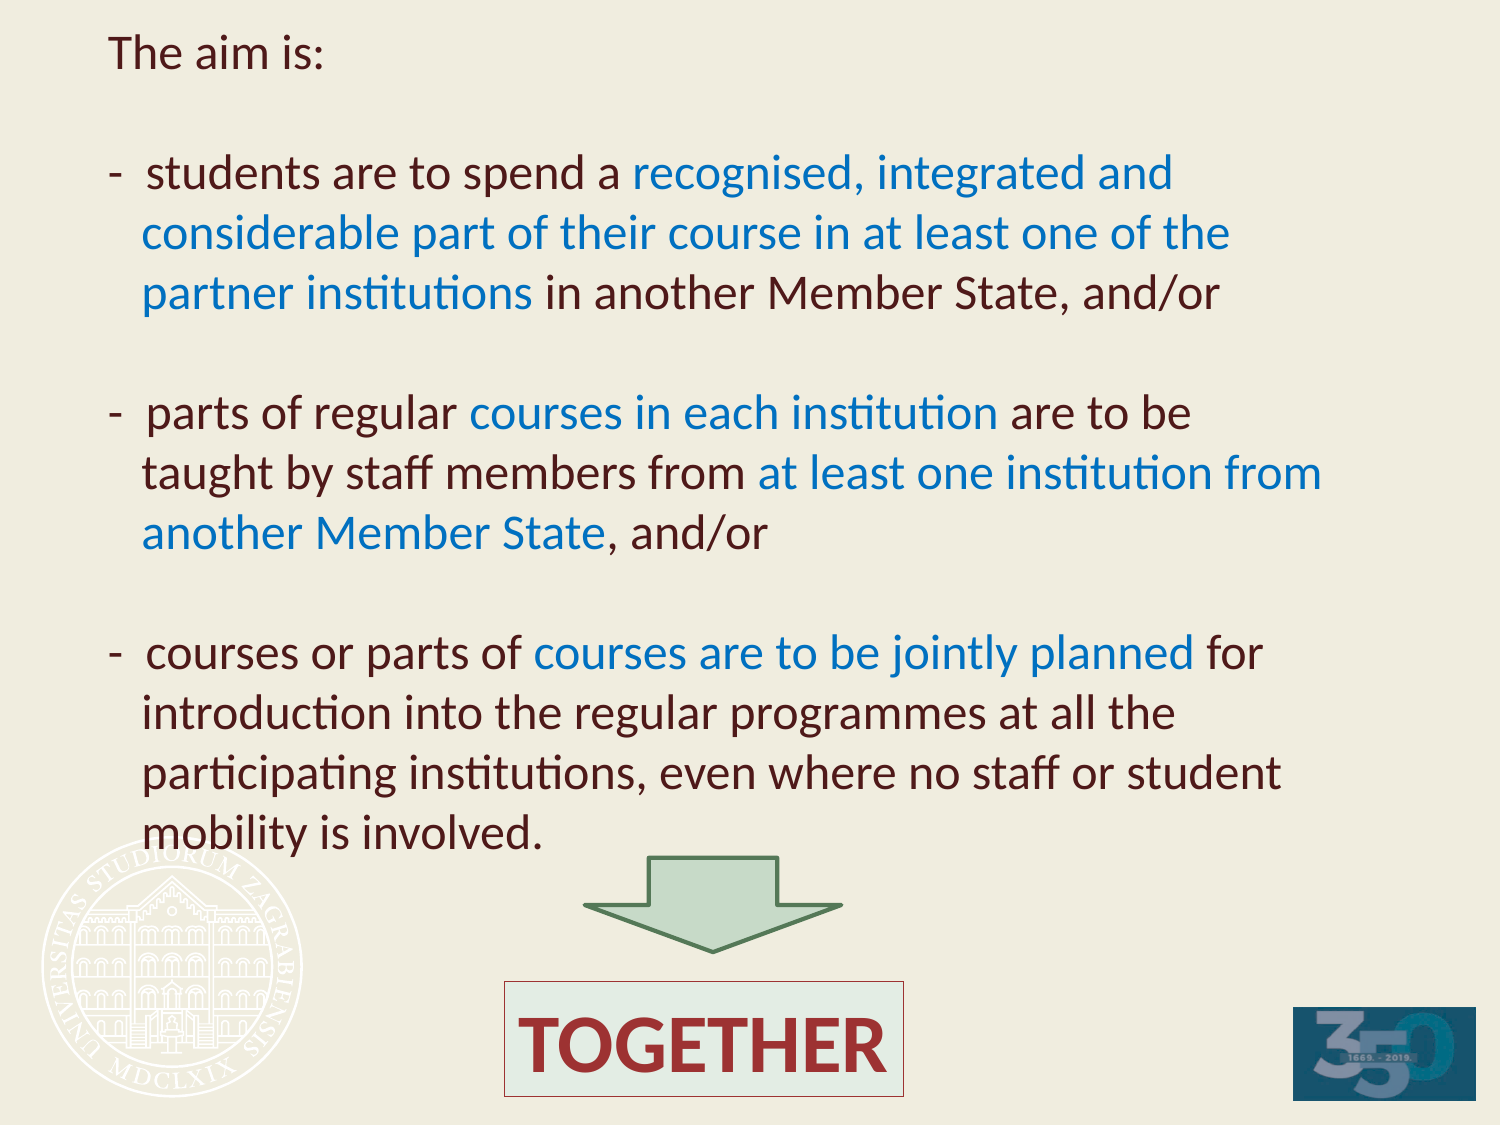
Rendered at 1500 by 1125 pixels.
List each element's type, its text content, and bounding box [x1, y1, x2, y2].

text_box TOGETHER [504, 981, 904, 1097]
text_box [582, 855, 844, 955]
picture [1293, 1007, 1476, 1101]
text_box The aim is: - students are to spend a recognised, integrated and considerable part of their course in at least one of the partner institutions in another Member State, and/or - parts of regular courses in each institution are to be taught by staff members from at least one institution from another Member State, and/or - courses or parts of courses are to be jointly planned for introduction into the regular programmes at all the participating institutions, even where no staff or student mobility is involved. [36, 12, 1472, 987]
picture [41, 835, 304, 1098]
